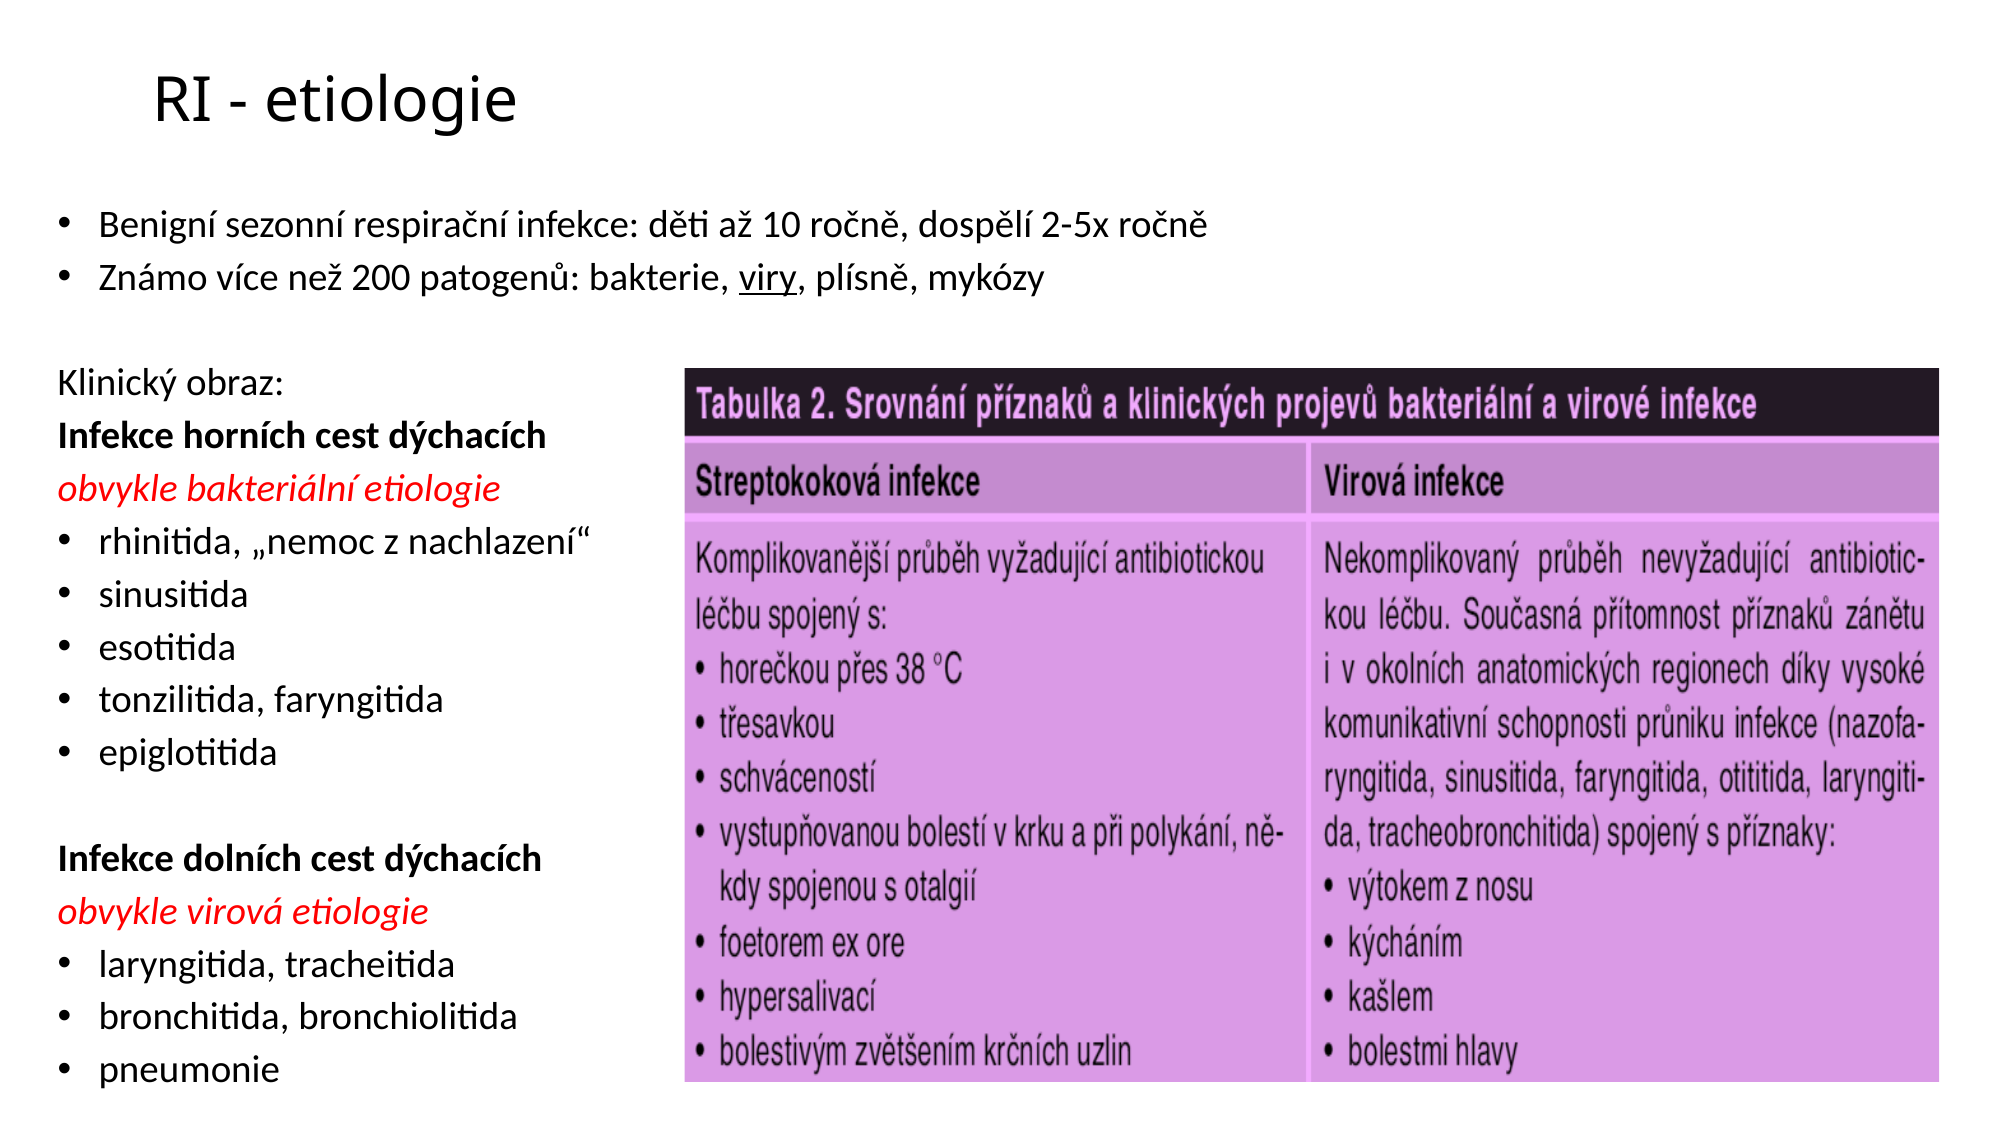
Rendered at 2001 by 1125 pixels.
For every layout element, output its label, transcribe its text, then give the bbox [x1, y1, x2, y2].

picture [684, 368, 1940, 1082]
list Benigní sezonní respirační infekce: děti až 10 ročně, dospělí 2-5x ročně Známo více než 200 patogenů: bakterie, viry, plísně, mykózy Klinický obraz: Infekce horních cest dýchacích obvykle bakteriální etiologie rhinitida, „nemoc z nachlazení“ sinusitida esotitida tonzilitida, faryngitida epiglotitida Infekce dolních cest dýchacích obvykle virová etiologie laryngitida, tracheitida bronchitida, bronchiolitida pneumonie [42, 196, 1863, 1100]
title RI - etiologie [137, 59, 1863, 144]
